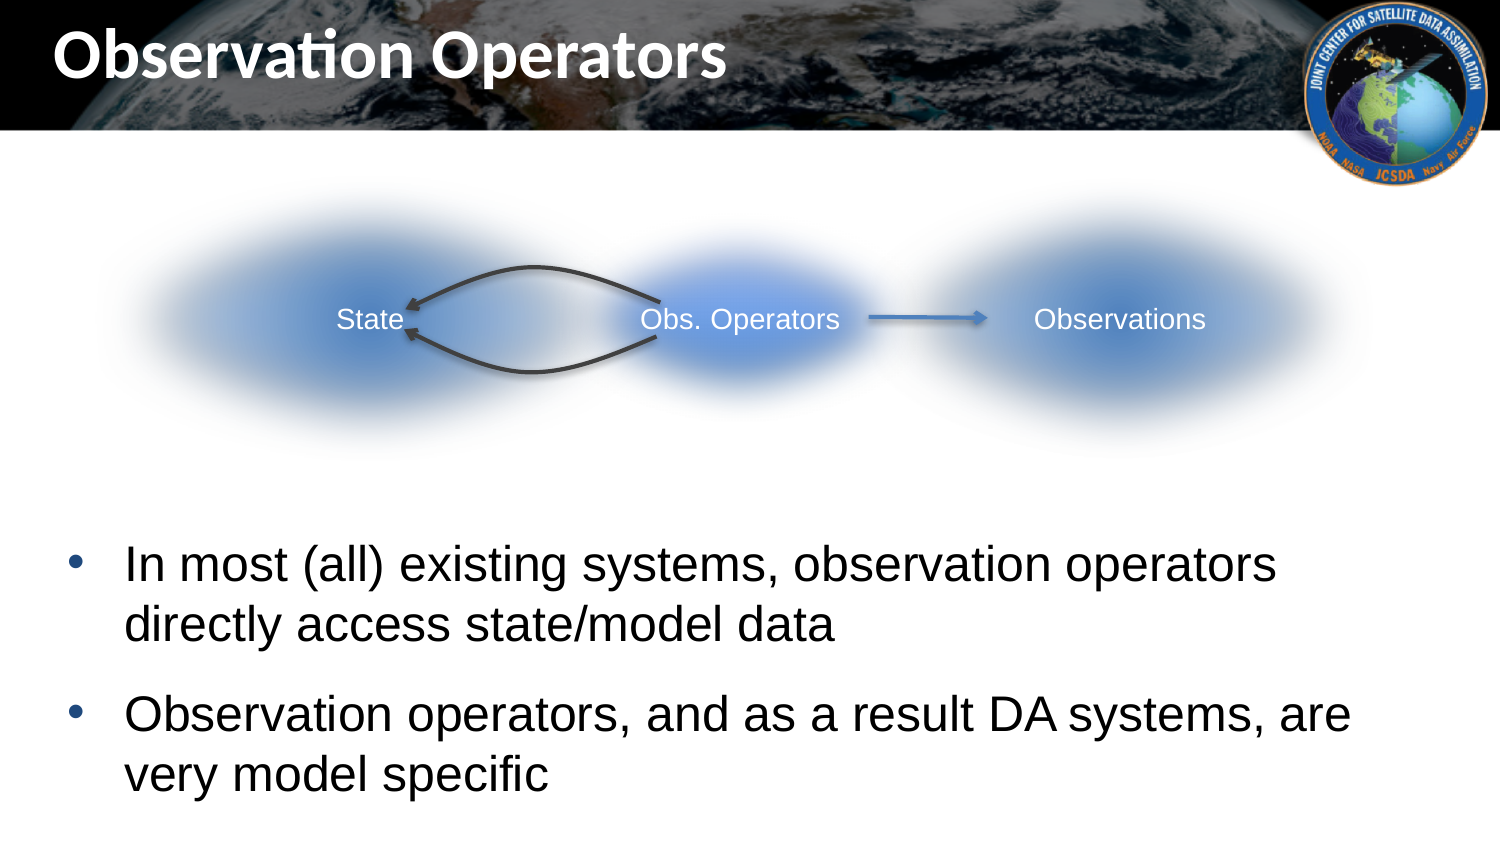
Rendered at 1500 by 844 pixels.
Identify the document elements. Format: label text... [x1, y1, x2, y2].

text_box In most (all) existing systems, observation operators directly access state/model data Observation operators, and as a result DA systems, are very model specific [53, 524, 1450, 810]
picture [0, 0, 1500, 844]
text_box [63, 170, 1408, 466]
title Observation Operators [39, 0, 1425, 101]
